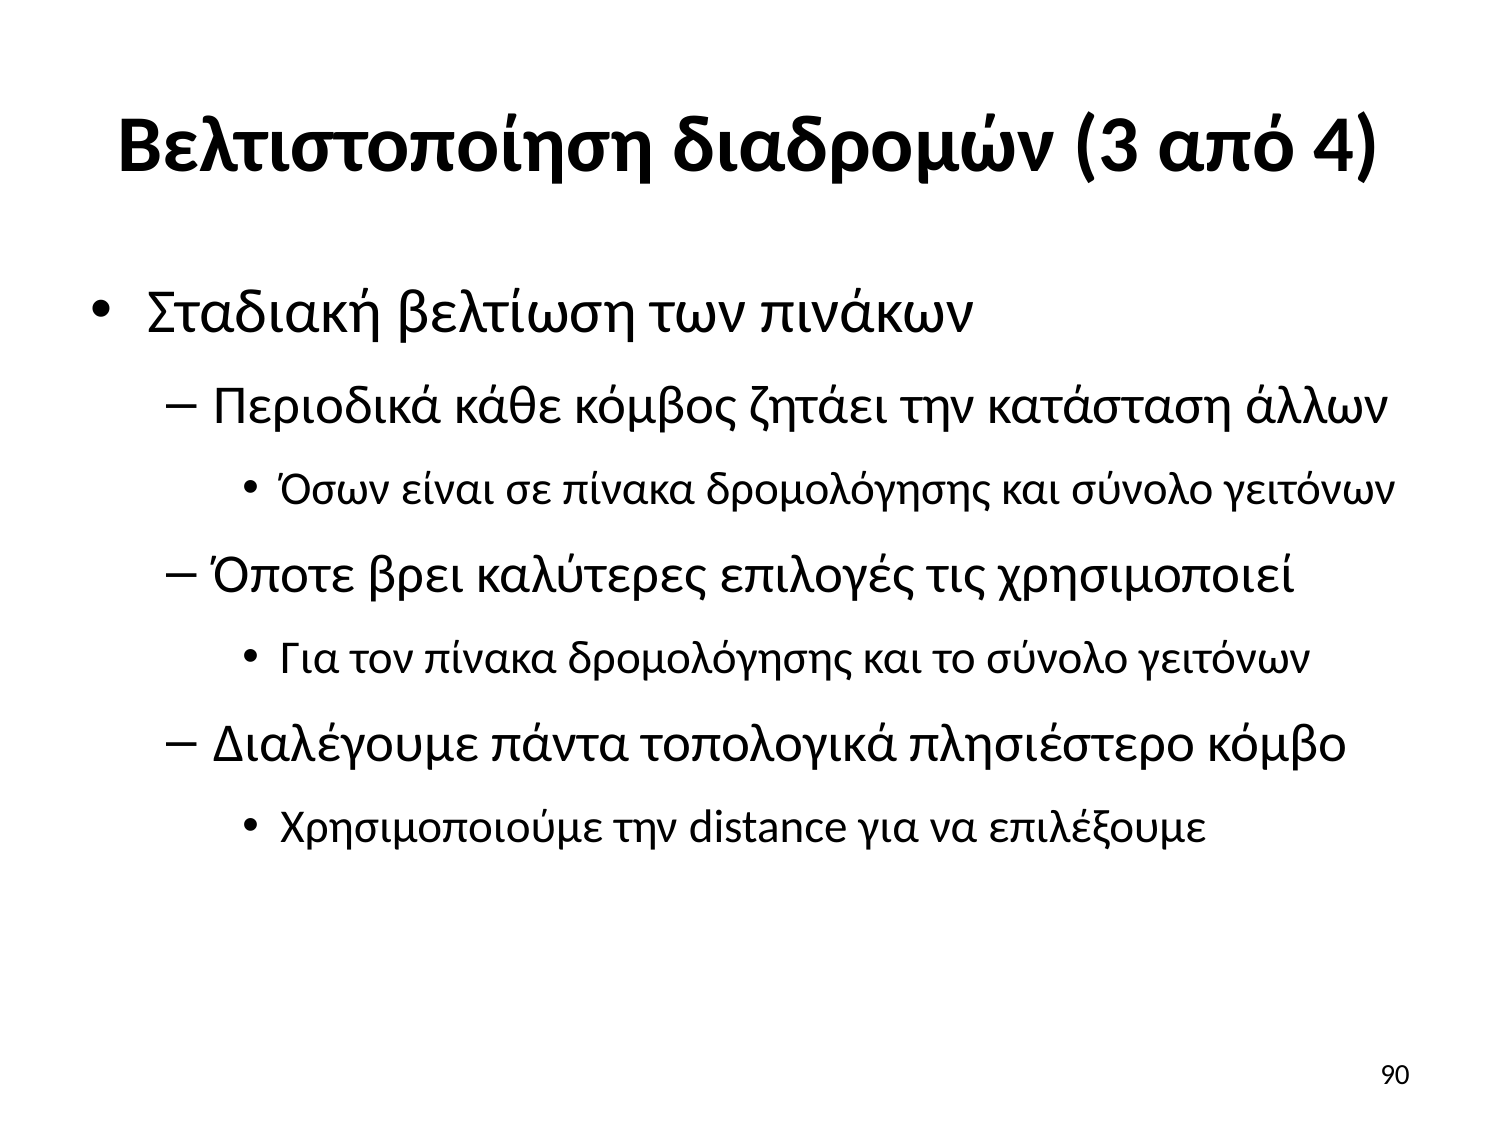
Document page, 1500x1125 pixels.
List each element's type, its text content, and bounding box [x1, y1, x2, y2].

list Σταδιακή βελτίωση των πινάκων Περιοδικά κάθε κόμβος ζητάει την κατάσταση άλλων Όσων είναι σε πίνακα δρομολόγησης και σύνολο γειτόνων Όποτε βρει καλύτερες επιλογές τις χρησιμοποιεί Για τον πίνακα δρομολόγησης και το σύνολο γειτόνων Διαλέγουμε πάντα τοπολογικά πλησιέστερο κόμβο Χρησιμοποιούμε την distance για να επιλέξουμε [75, 262, 1425, 1005]
slide_number 90 [1074, 1042, 1425, 1103]
title Βελτιστοποίηση διαδρομών (3 από 4) [75, 45, 1425, 233]
